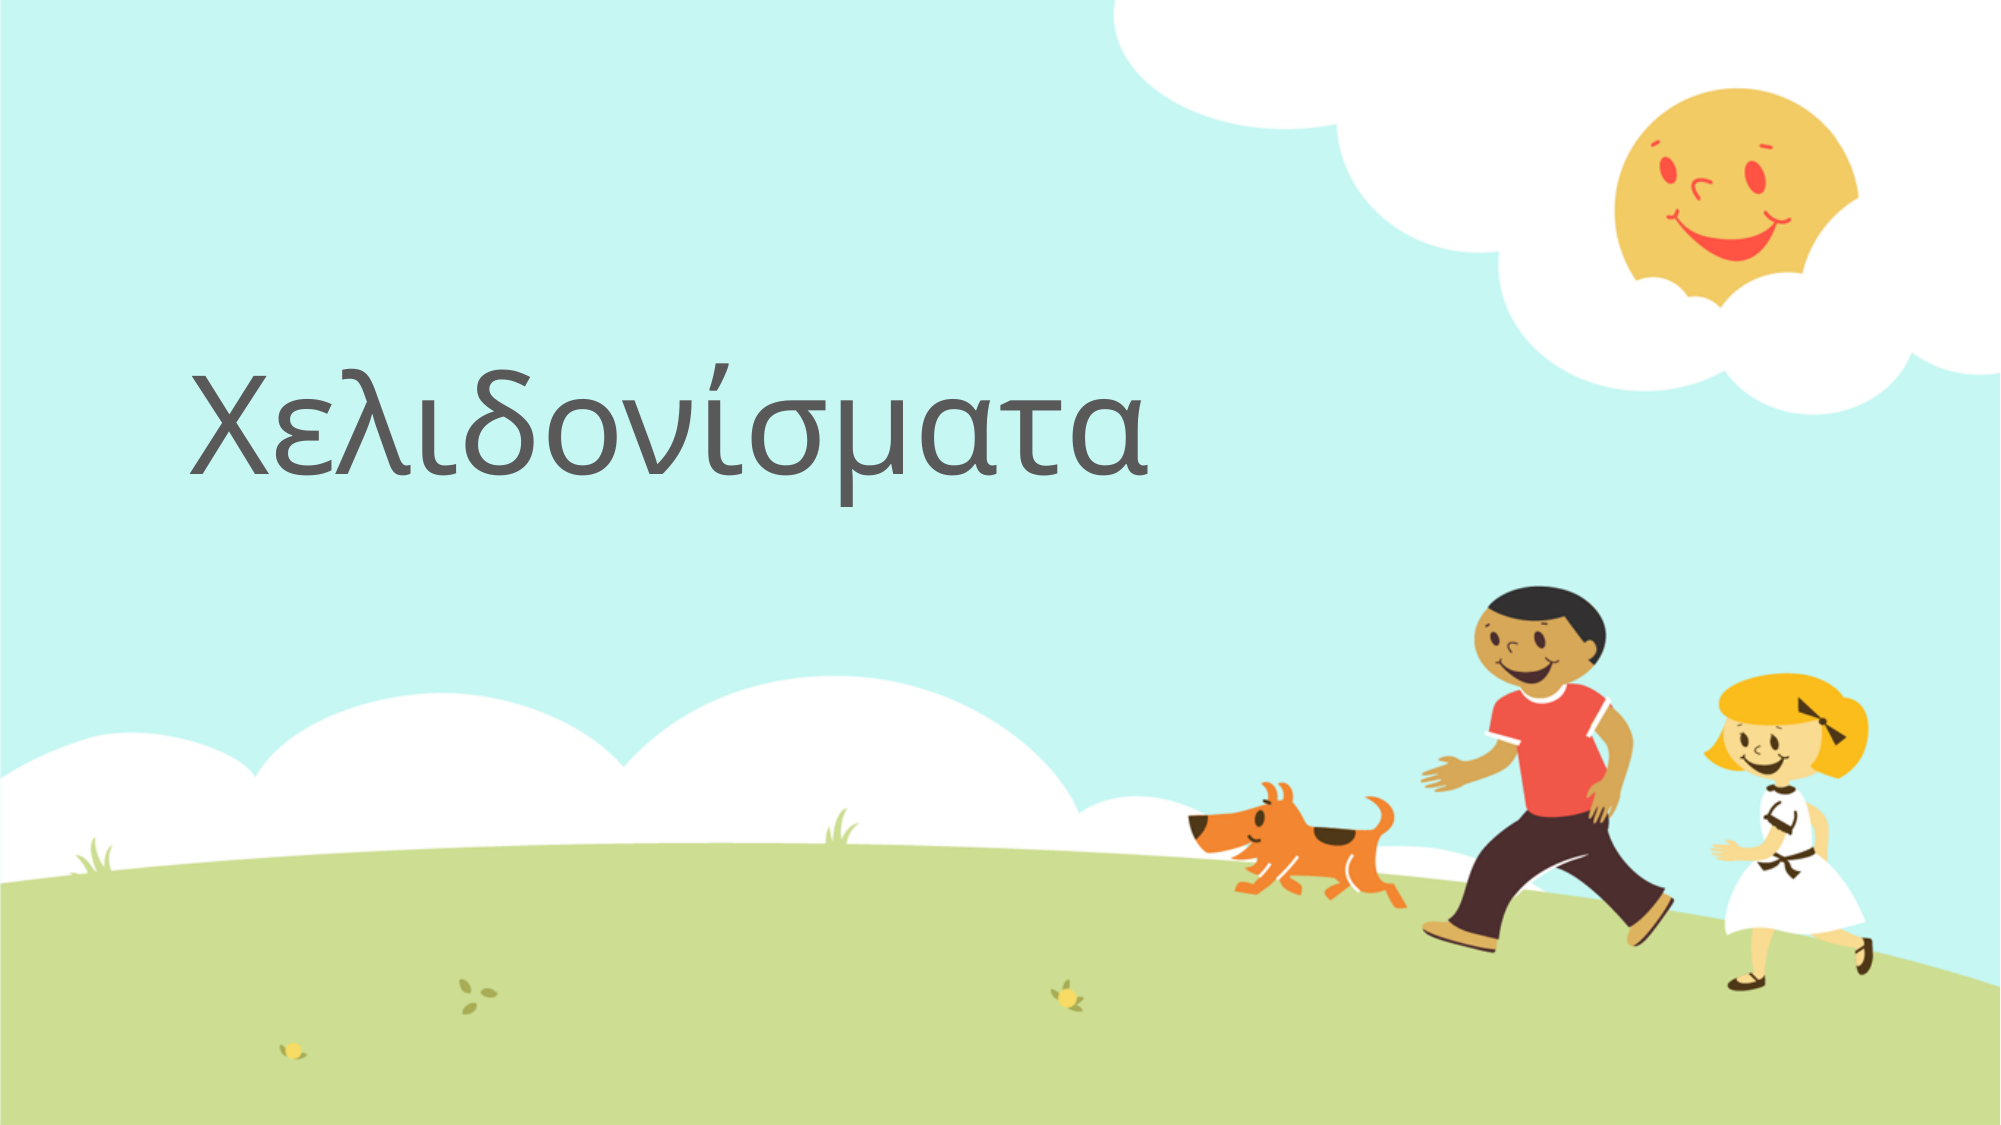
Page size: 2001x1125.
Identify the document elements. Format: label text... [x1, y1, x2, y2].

picture [0, 0, 2001, 1125]
title Χελιδονίσματα [174, 50, 1338, 509]
